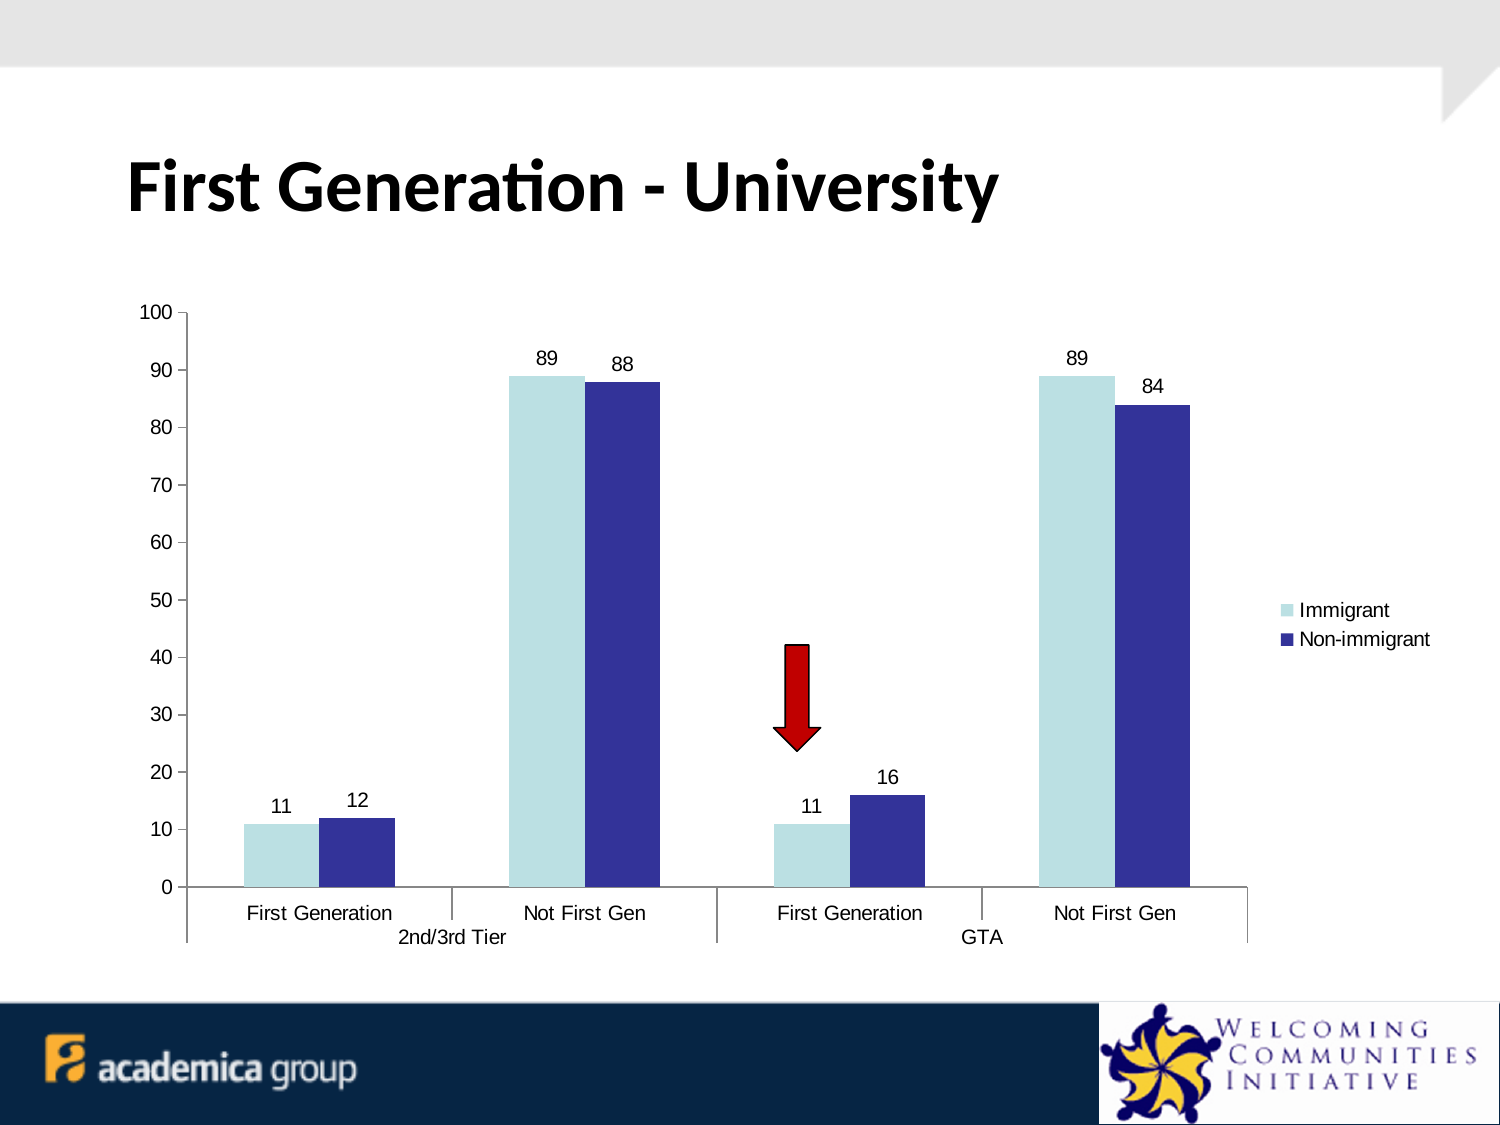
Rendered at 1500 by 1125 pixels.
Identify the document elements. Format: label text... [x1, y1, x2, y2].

title First Generation - University [112, 87, 1451, 276]
picture [0, 0, 1500, 1125]
chart [112, 287, 1451, 963]
